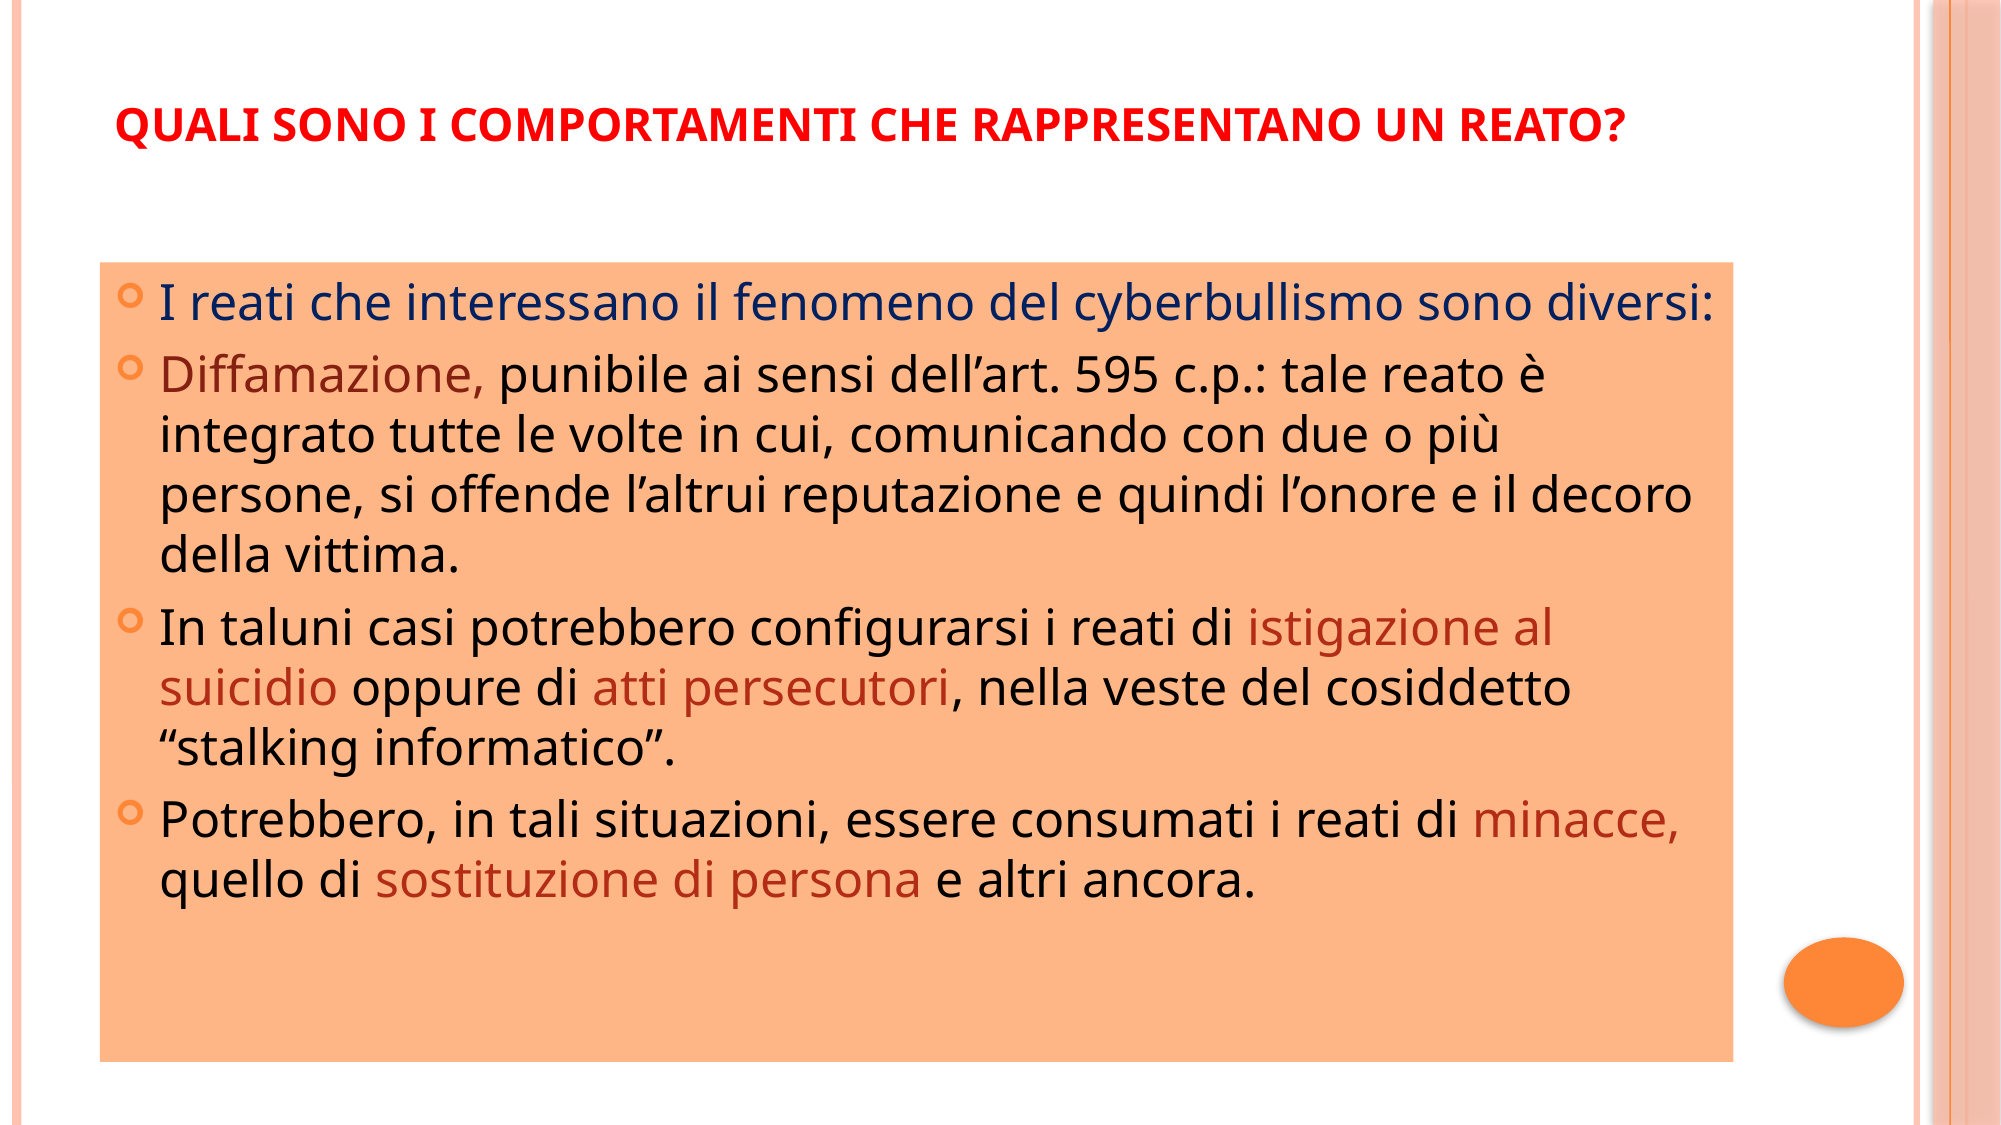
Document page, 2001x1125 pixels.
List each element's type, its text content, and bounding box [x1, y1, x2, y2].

list I reati che interessano il fenomeno del cyberbullismo sono diversi: Diffamazione, punibile ai sensi dell’art. 595 c.p.: tale reato è integrato tutte le volte in cui, comunicando con due o più persone, si offende l’altrui reputazione e quindi l’onore e il decoro della vittima. In taluni casi potrebbero configurarsi i reati di istigazione al suicidio oppure di atti persecutori, nella veste del cosiddetto “stalking informatico”. Potrebbero, in tali situazioni, essere consumati i reati di minacce, quello di sostituzione di persona e altri ancora. [99, 262, 1734, 1062]
title Quali sono i comportamenti che rappresentano un reato? [99, 45, 1734, 233]
